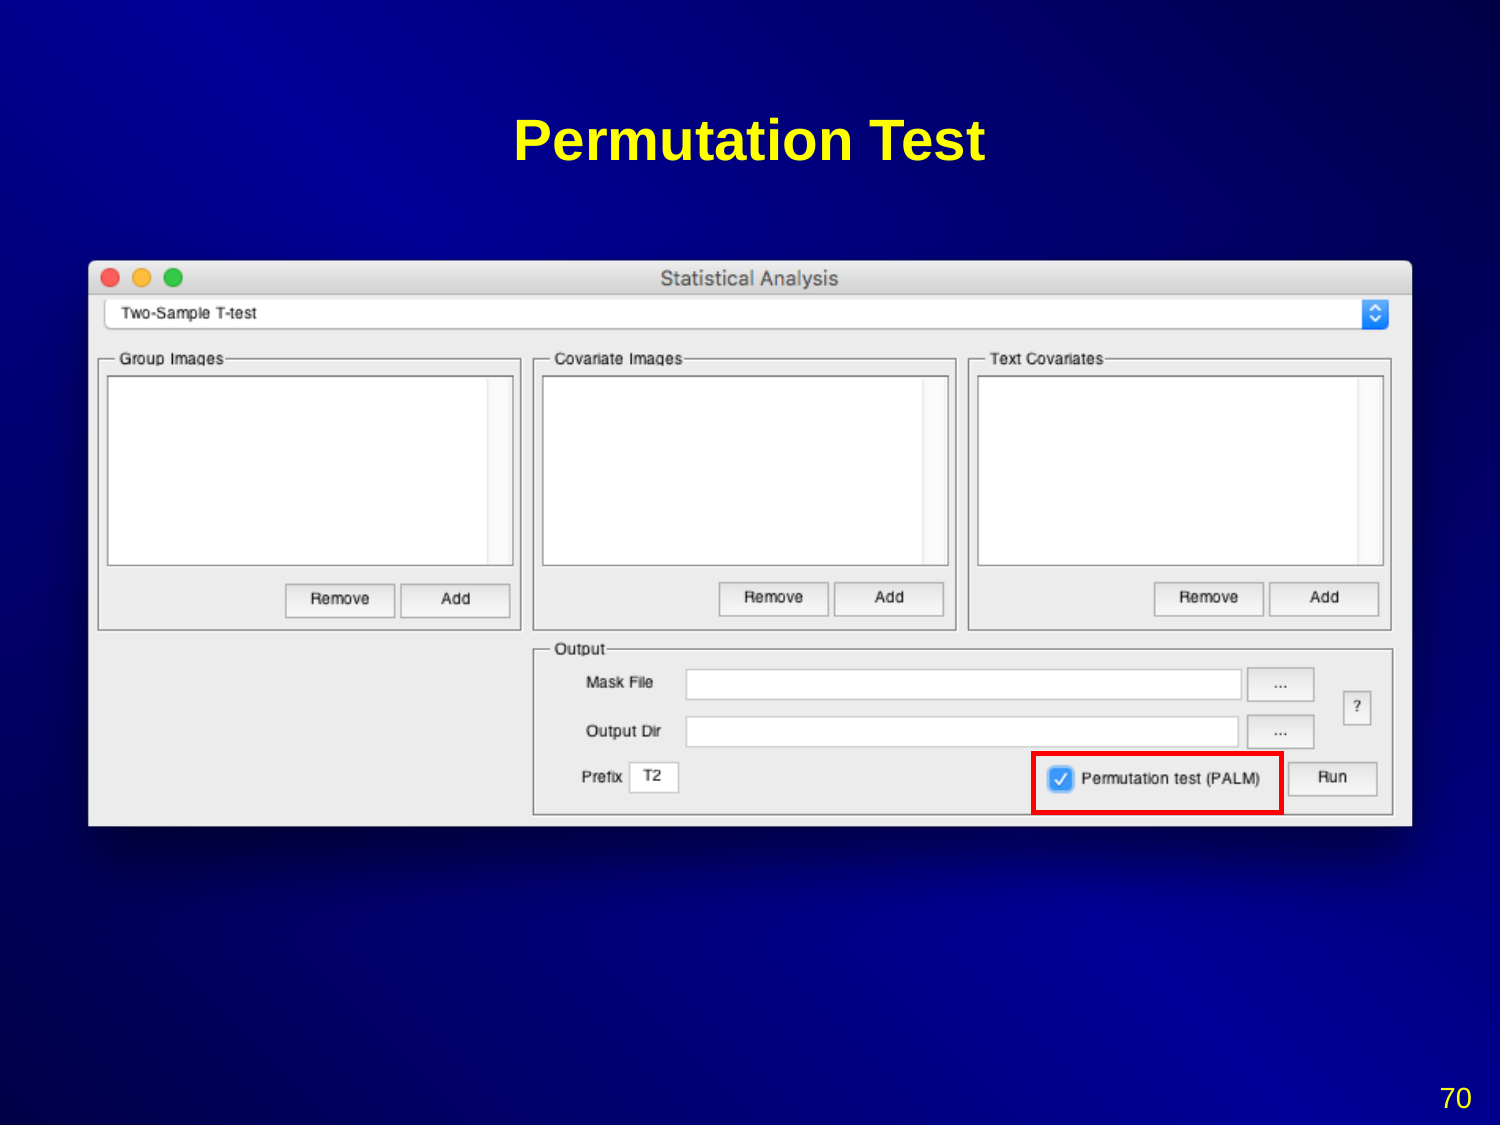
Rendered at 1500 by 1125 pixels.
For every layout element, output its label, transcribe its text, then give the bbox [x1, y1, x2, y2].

title Permutation Test [0, 75, 1500, 200]
text_box 70 [1411, 1072, 1500, 1125]
picture [0, 209, 1500, 953]
